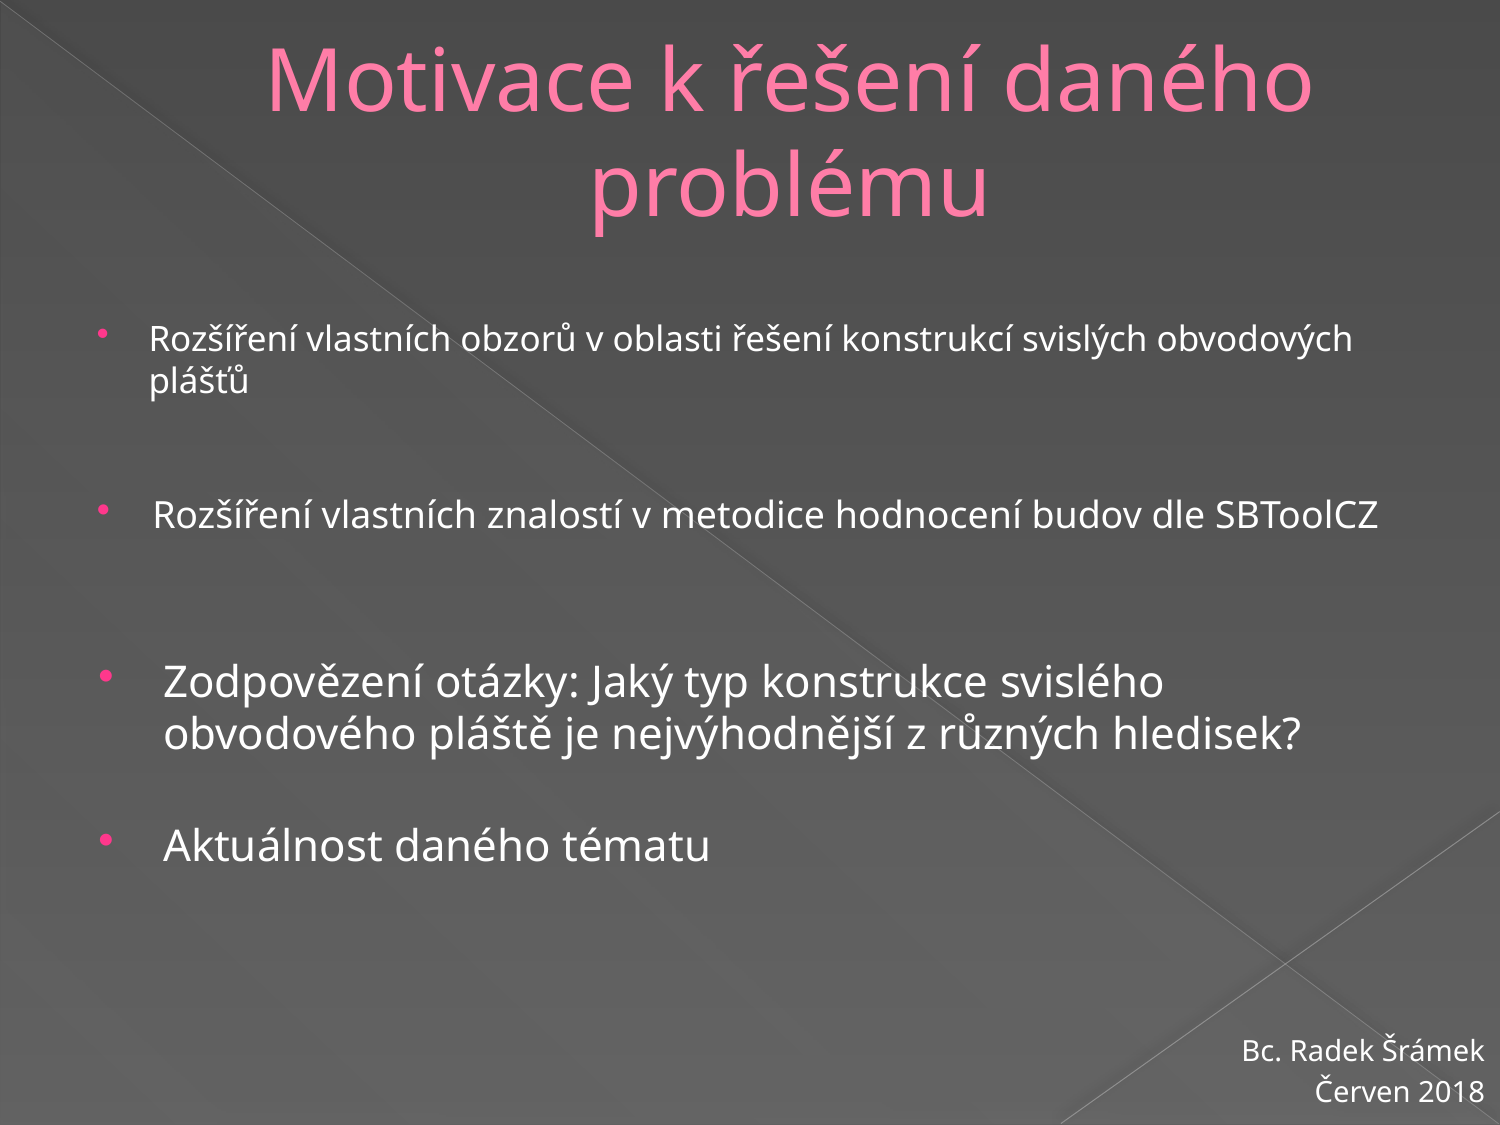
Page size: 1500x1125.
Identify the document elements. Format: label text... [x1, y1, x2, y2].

list Rozšíření vlastních obzorů v oblasti řešení konstrukcí svislých obvodových plášťů [75, 308, 1425, 409]
text_box Zodpovězení otázky: Jaký typ konstrukce svislého obvodového pláště je nejvýhodnější z různých hledisek? [74, 646, 1425, 786]
text_box Aktuálnost daného tématu [74, 810, 1425, 911]
title Motivace k řešení daného problému [75, 14, 1426, 244]
text_box Bc. Radek Šrámek Červen 2018 [149, 1024, 1500, 1125]
text_box Rozšíření vlastních znalostí v metodice hodnocení budov dle SBToolCZ [74, 483, 1425, 584]
